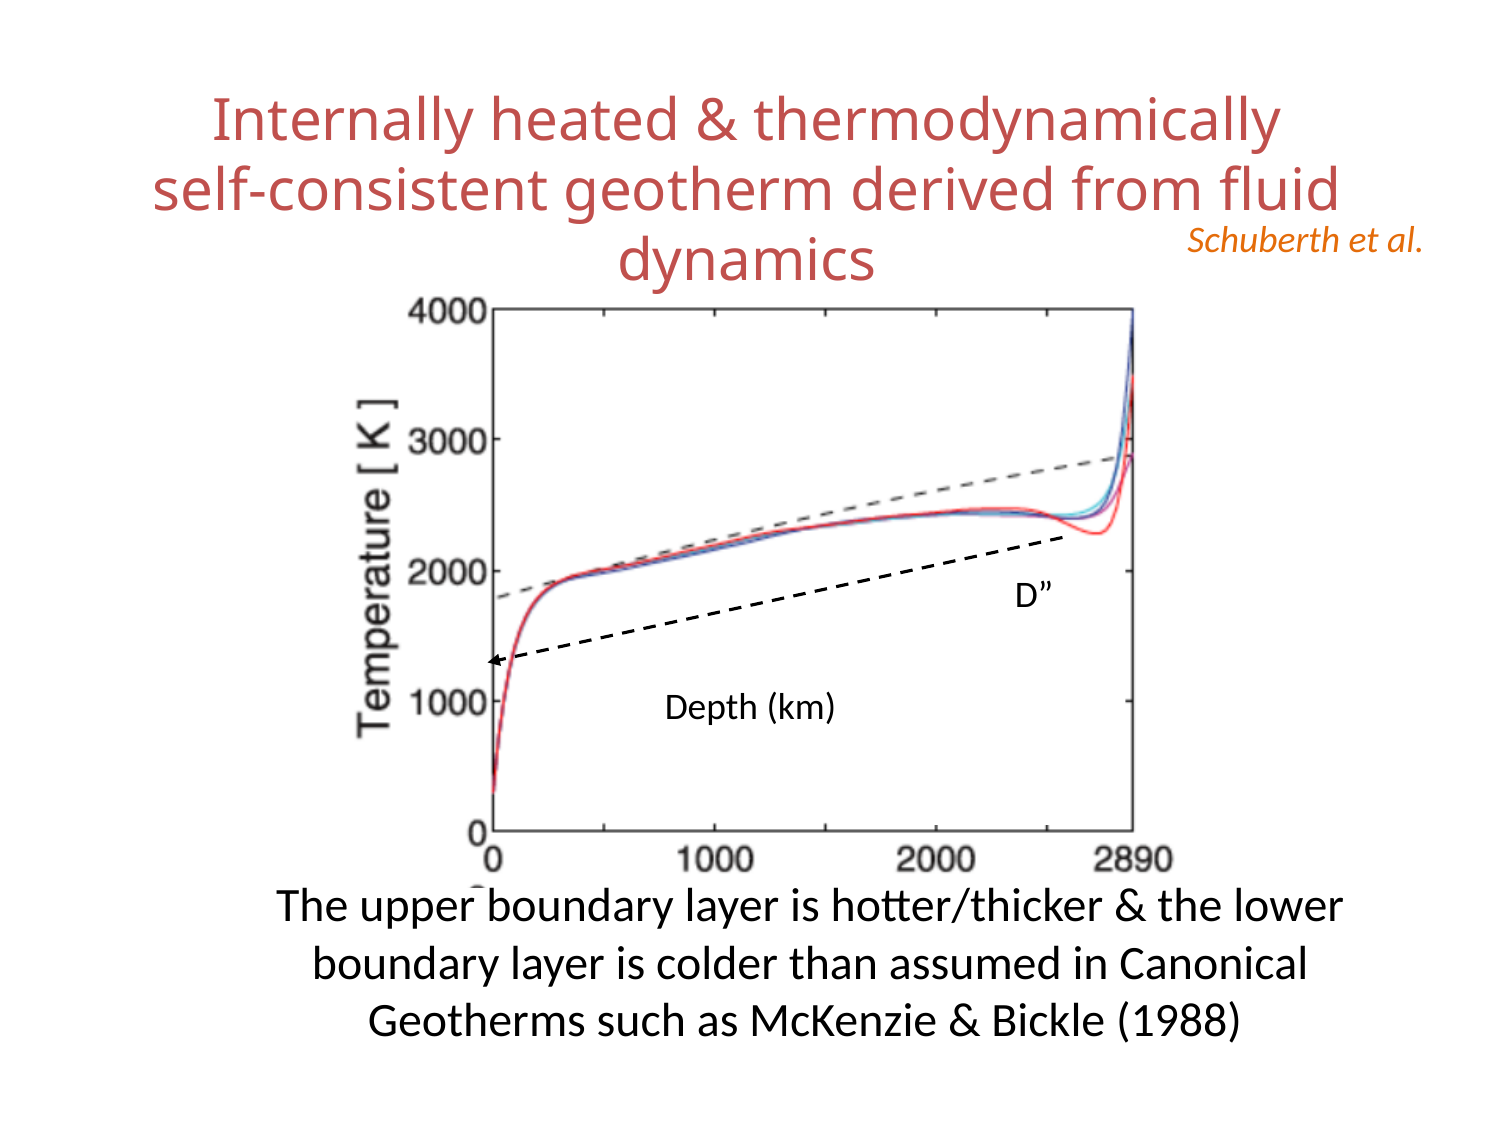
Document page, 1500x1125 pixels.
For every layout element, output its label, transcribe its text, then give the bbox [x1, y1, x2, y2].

text_box Schuberth et al. [1357, 207, 1500, 268]
text_box The upper boundary layer is hotter/thicker & the lower boundary layer is colder than assumed in Canonical Geotherms such as McKenzie & Bickle (1988) [199, 866, 1423, 1054]
picture [299, 237, 1201, 888]
text_box Internally heated & thermodynamically self-consistent geotherm derived from fluid dynamics [137, 75, 1357, 300]
